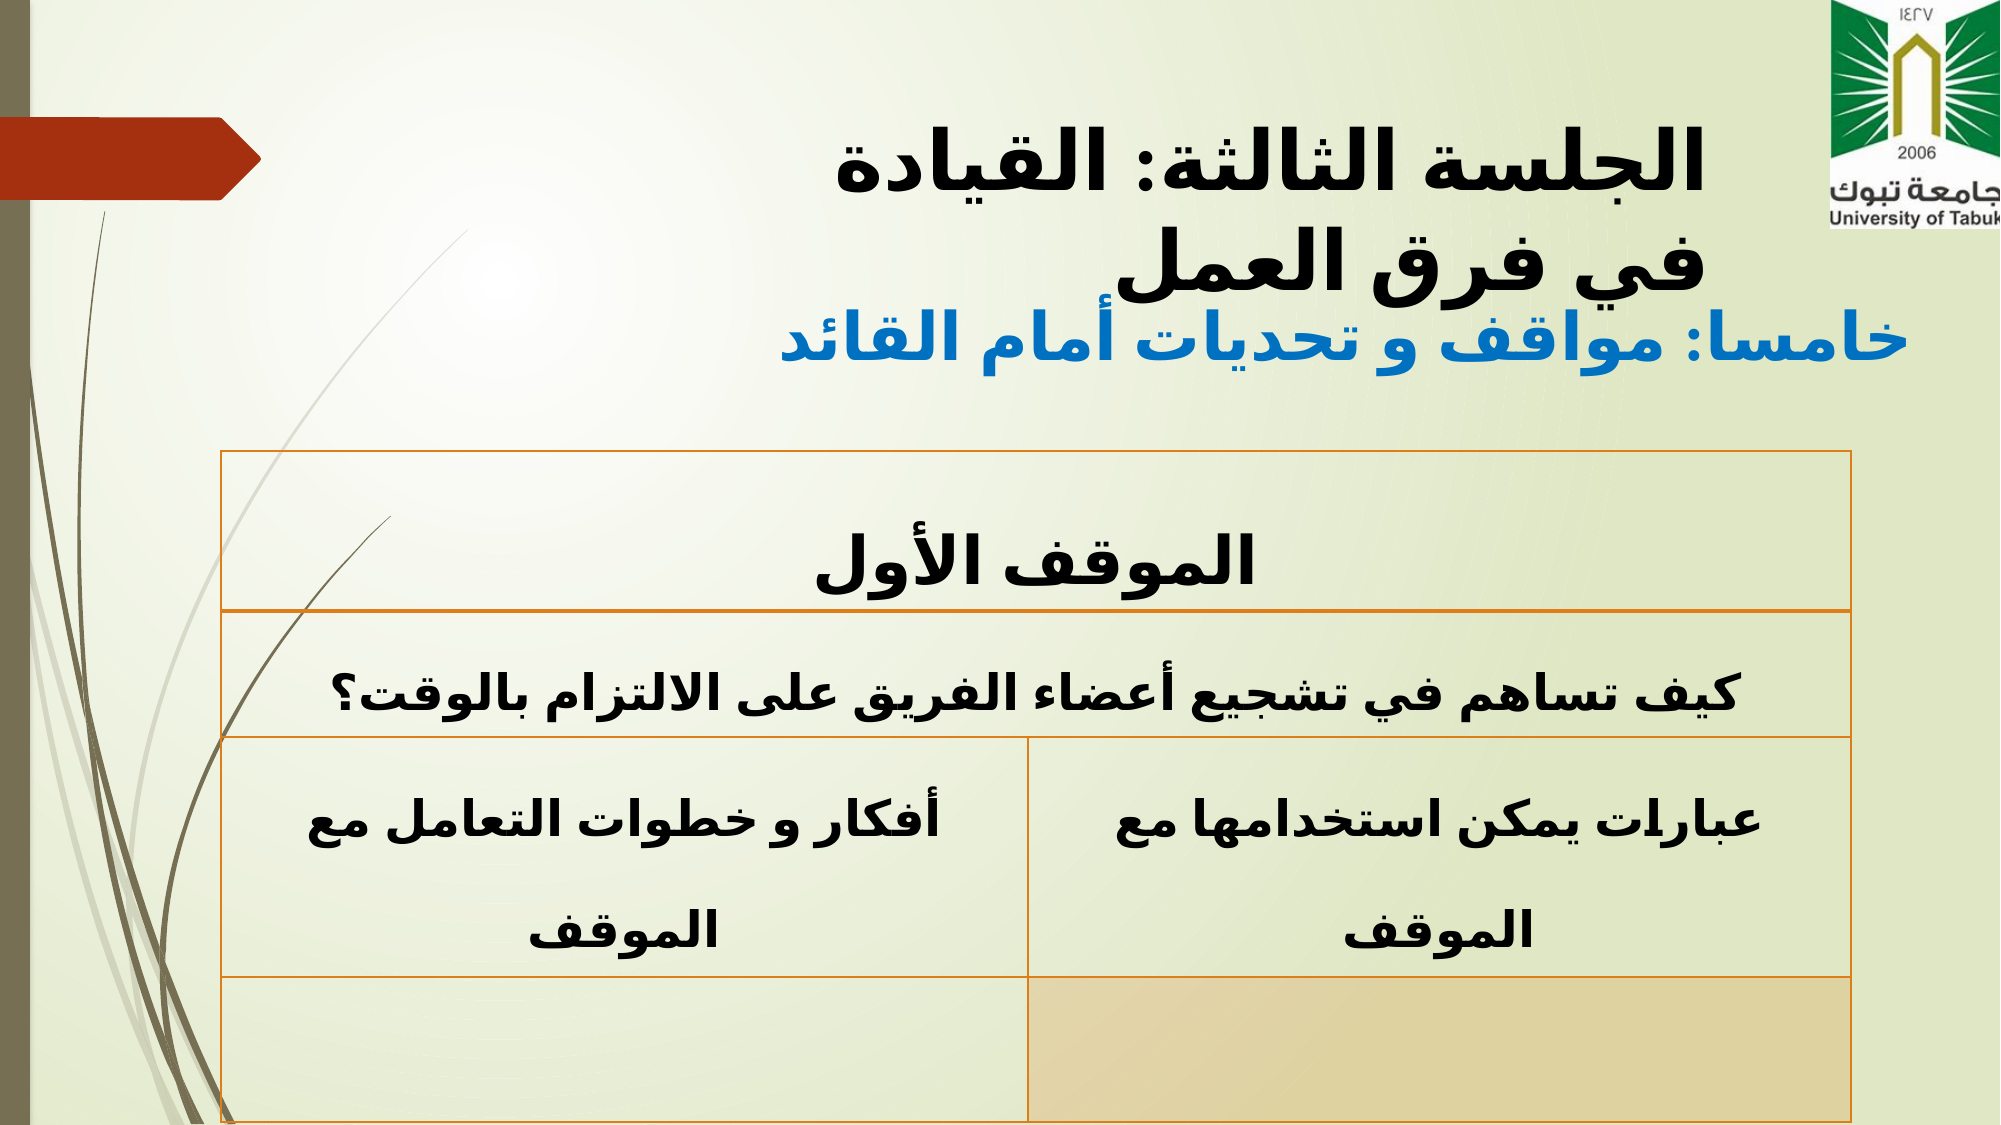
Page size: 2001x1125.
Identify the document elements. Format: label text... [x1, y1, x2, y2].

text_box خامسا: مواقف و تحديات أمام القائد [455, 246, 2000, 382]
table_cell [222, 978, 1027, 1121]
text_box الجلسة الثالثة: القيادة في فرق العمل [698, 100, 1726, 246]
table_cell كيف تساهم في تشجيع أعضاء الفريق على الالتزام بالوقت؟ [222, 613, 1850, 736]
table_header الموقف الأول [222, 452, 1850, 609]
table_cell [1029, 978, 1850, 1121]
picture [1830, 0, 2000, 230]
table_cell عبارات يمكن استخدامها مع الموقف [1029, 738, 1850, 976]
table_cell أفكار و خطوات التعامل مع الموقف [222, 738, 1027, 976]
